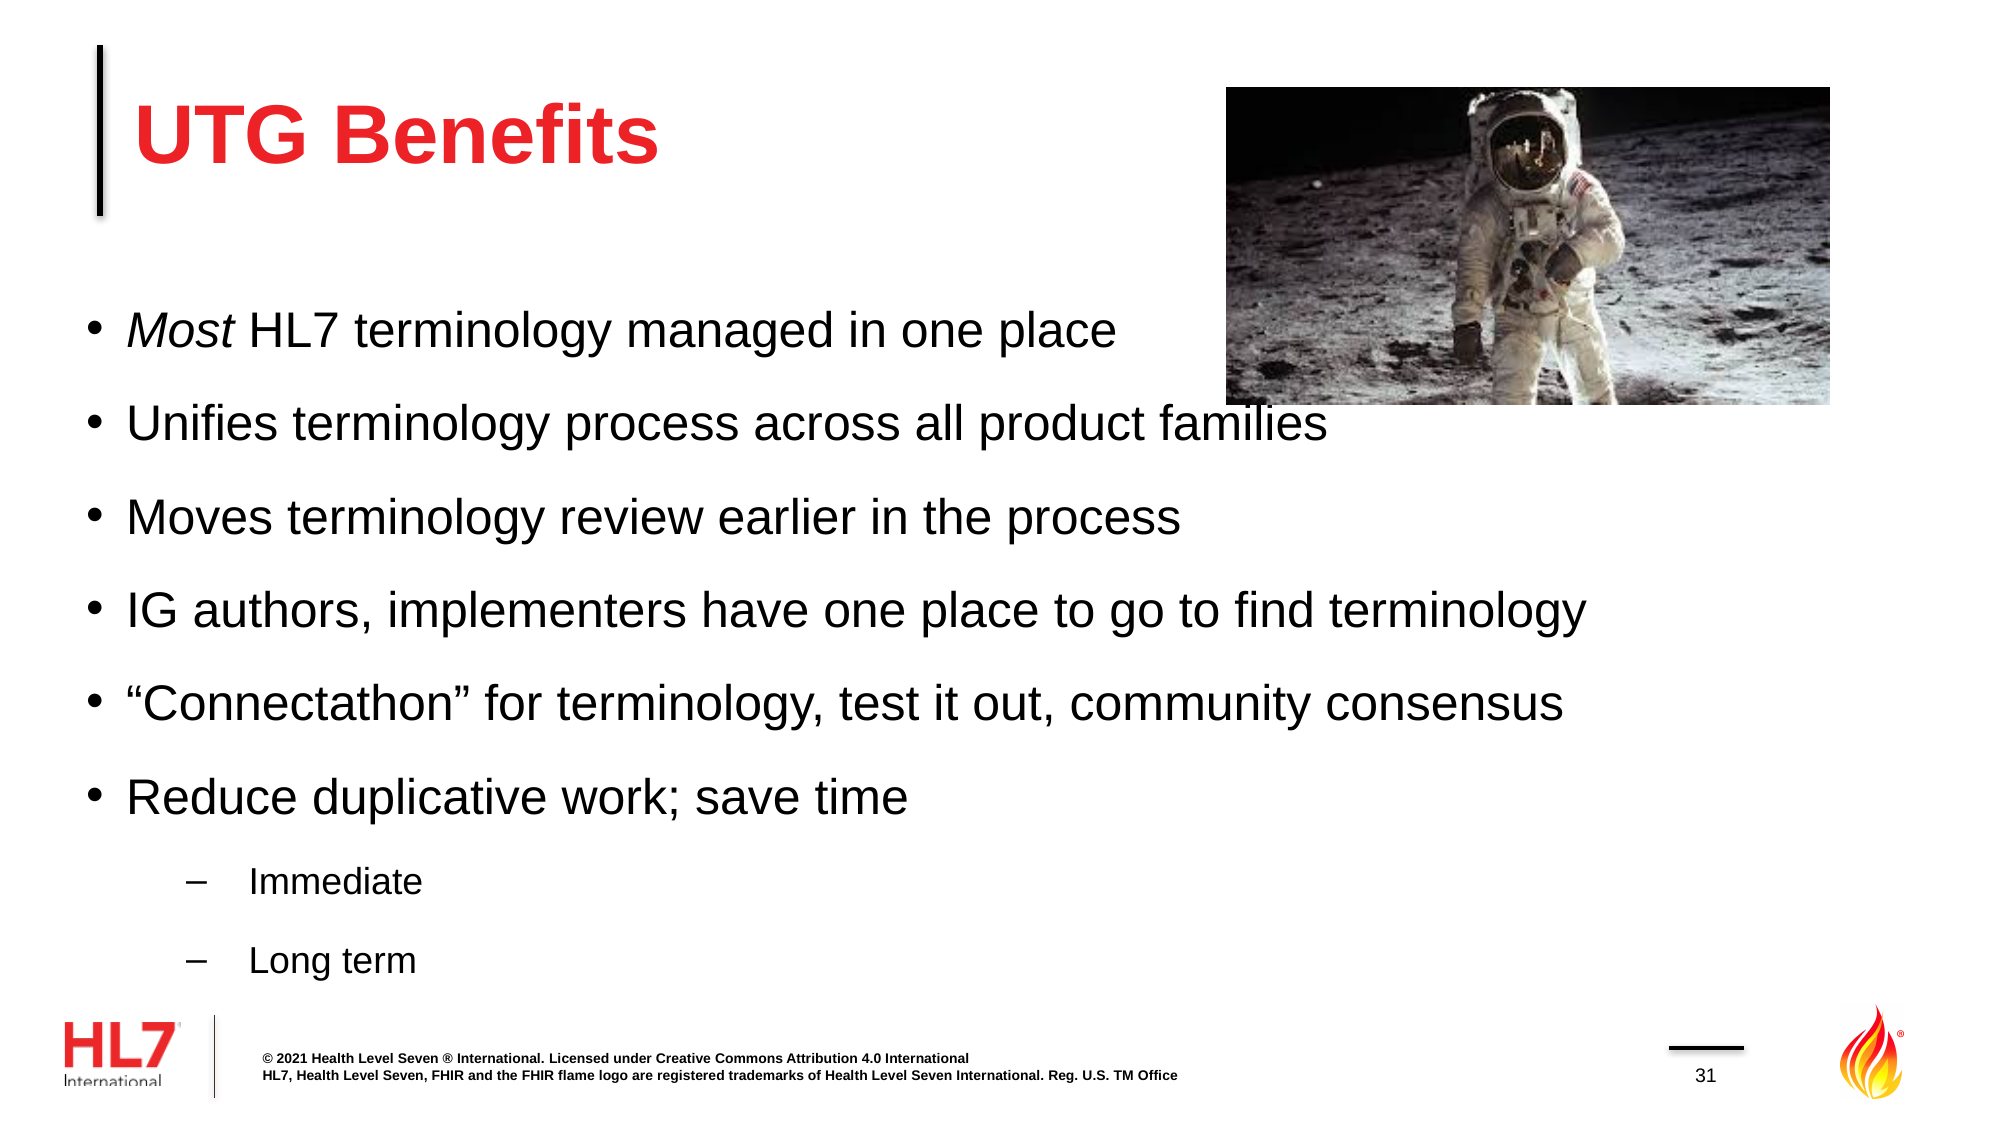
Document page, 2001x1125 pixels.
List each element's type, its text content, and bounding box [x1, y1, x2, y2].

footer © 2021 Health Level Seven ® International. Licensed under Creative Commons Attribution 4.0 International HL7, Health Level Seven, FHIR and the FHIR flame logo are registered trademarks of Health Level Seven International. Reg. U.S. TM Office [262, 1048, 1254, 1083]
picture [1840, 1004, 1904, 1099]
slide_number 31 [1676, 1051, 1736, 1087]
title UTG Benefits [134, 45, 1935, 217]
list Most HL7 terminology managed in one place Unifies terminology process across all product families Moves terminology review earlier in the process IG authors, implementers have one place to go to find terminology “Connectathon” for terminology, test it out, community consensus Reduce duplicative work; save time Immediate Long term [86, 220, 1886, 1070]
picture [1226, 87, 1830, 406]
